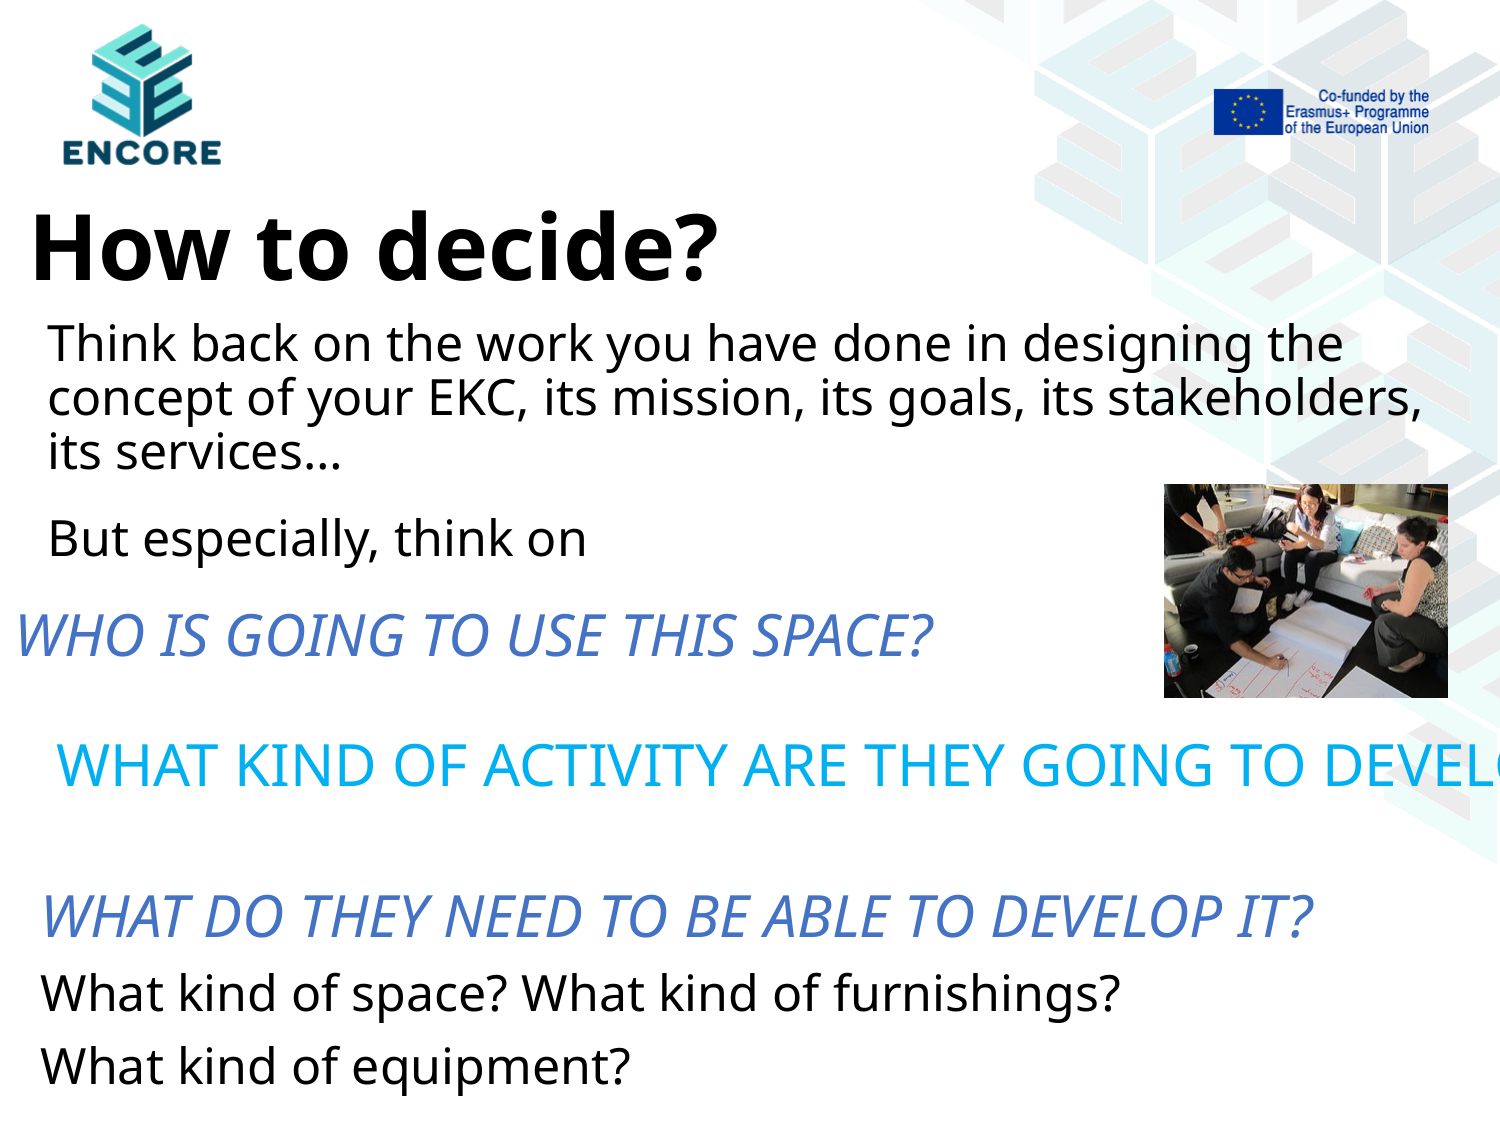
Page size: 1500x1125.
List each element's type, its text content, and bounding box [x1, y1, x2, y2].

title How to decide? [13, 141, 1500, 360]
text_box WHO IS GOING TO USE THIS SPACE? [0, 590, 948, 676]
text_box WHAT KIND OF ACTIVITY ARE THEY GOING TO DEVELOP? [41, 720, 1500, 806]
picture [0, 0, 1500, 1125]
text_box WHAT DO THEY NEED TO BE ABLE TO DEVELOP IT? What kind of space? What kind of furnishings? What kind of equipment? [25, 872, 1475, 1102]
list Think back on the work you have done in designing the concept of your EKC, its mission, its goals, its stakeholders, its services… But especially, think on [32, 323, 1481, 563]
